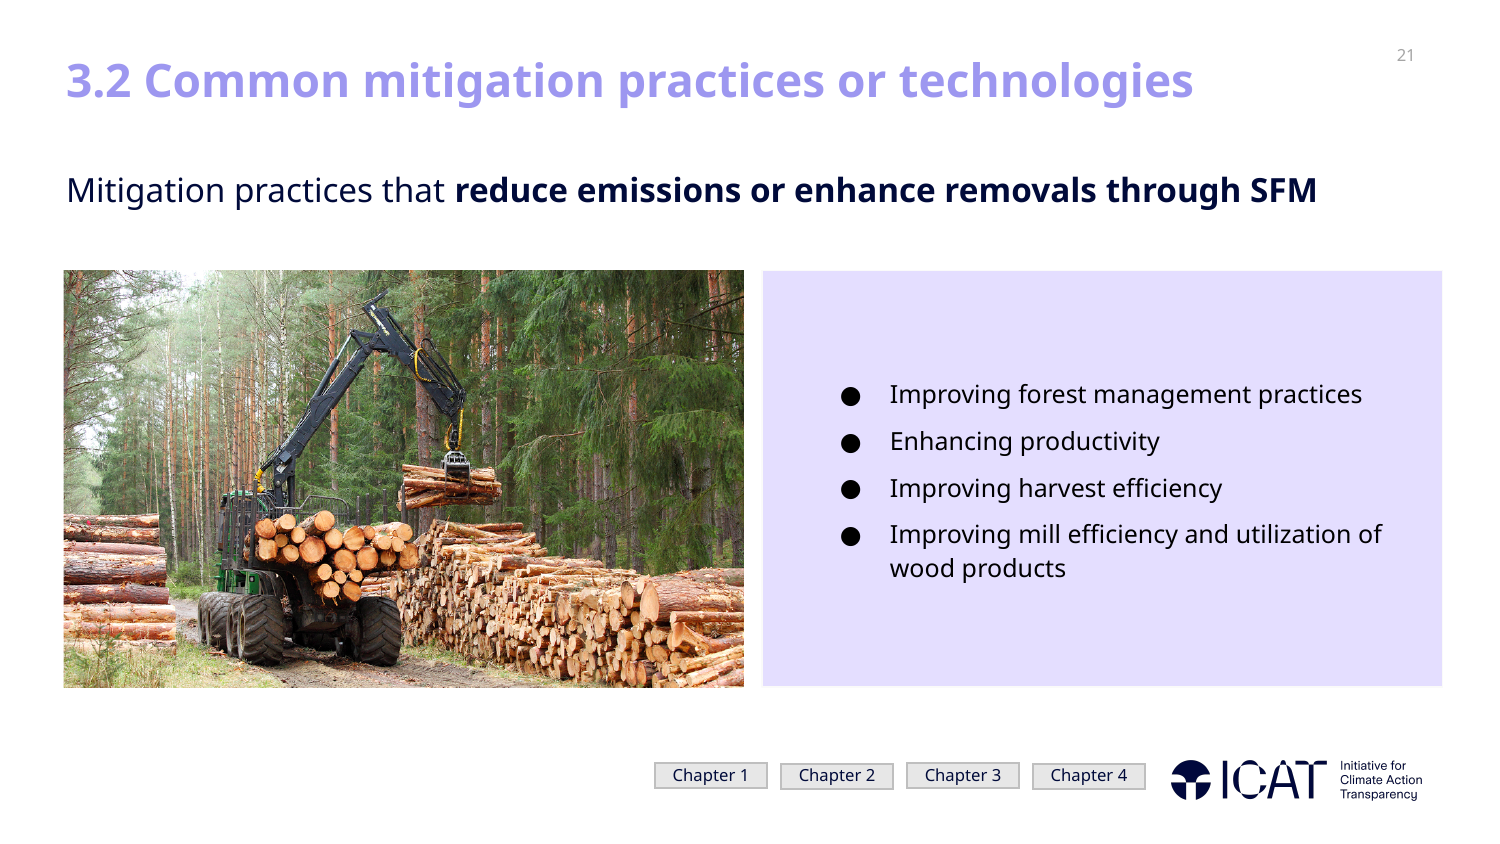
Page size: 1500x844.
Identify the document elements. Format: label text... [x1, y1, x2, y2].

text_box [761, 270, 1443, 688]
picture [63, 270, 745, 688]
text_box [907, 763, 1019, 789]
text_box [781, 762, 893, 788]
picture [1171, 724, 1459, 835]
text_box Mitigation practices that reduce emissions or enhance removals through SFM [51, 161, 1417, 290]
text_box [655, 762, 767, 788]
text_box [1031, 762, 1144, 788]
text_box Improving forest management practices Enhancing productivity Improving harvest efficiency Improving mill efficiency and utilization of wood products [799, 302, 1405, 656]
title 3.2 Common mitigation practices or technologies [51, 35, 1449, 130]
